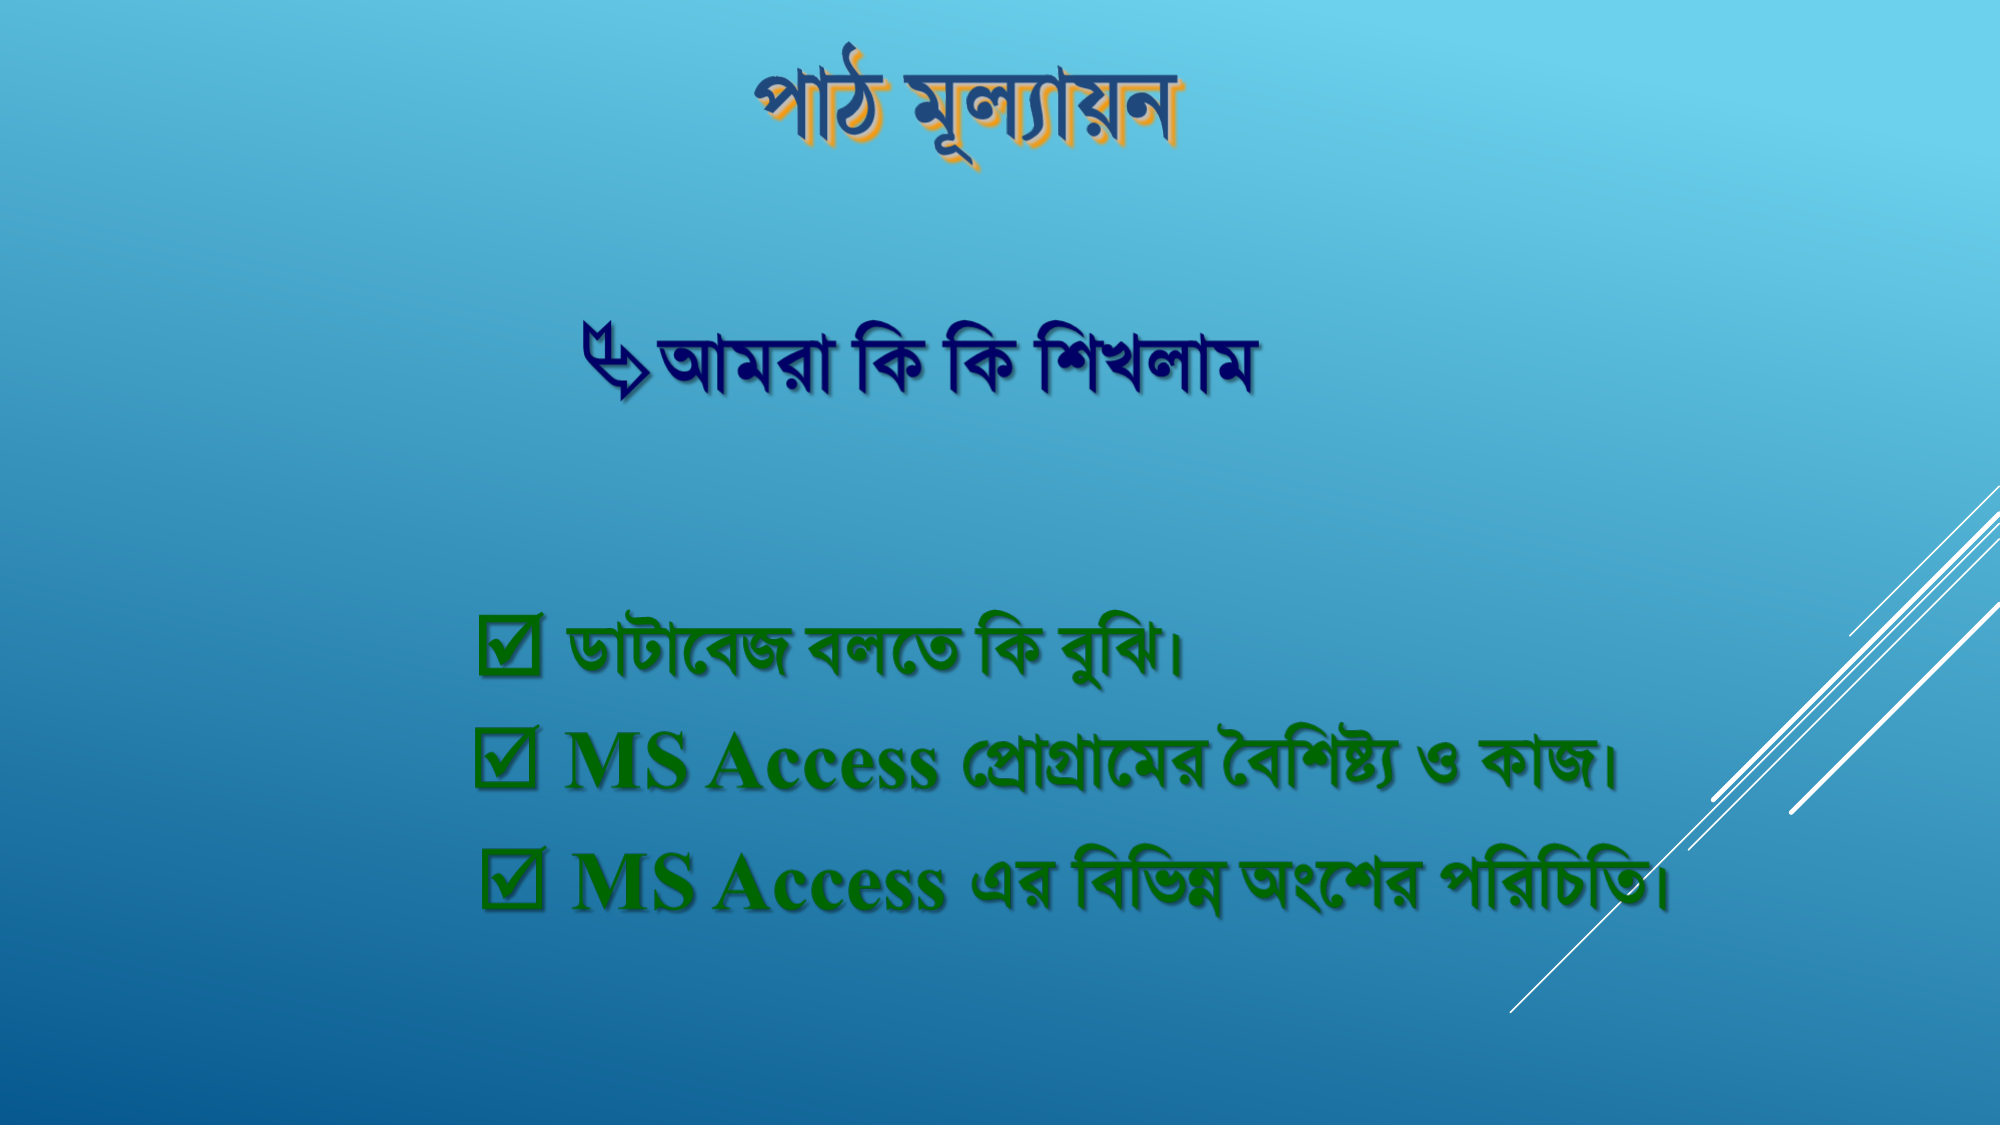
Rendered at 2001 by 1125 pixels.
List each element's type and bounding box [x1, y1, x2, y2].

picture [519, 274, 1343, 483]
picture [423, 821, 1846, 959]
picture [420, 567, 1844, 703]
picture [681, 0, 1284, 254]
picture [416, 710, 1839, 814]
